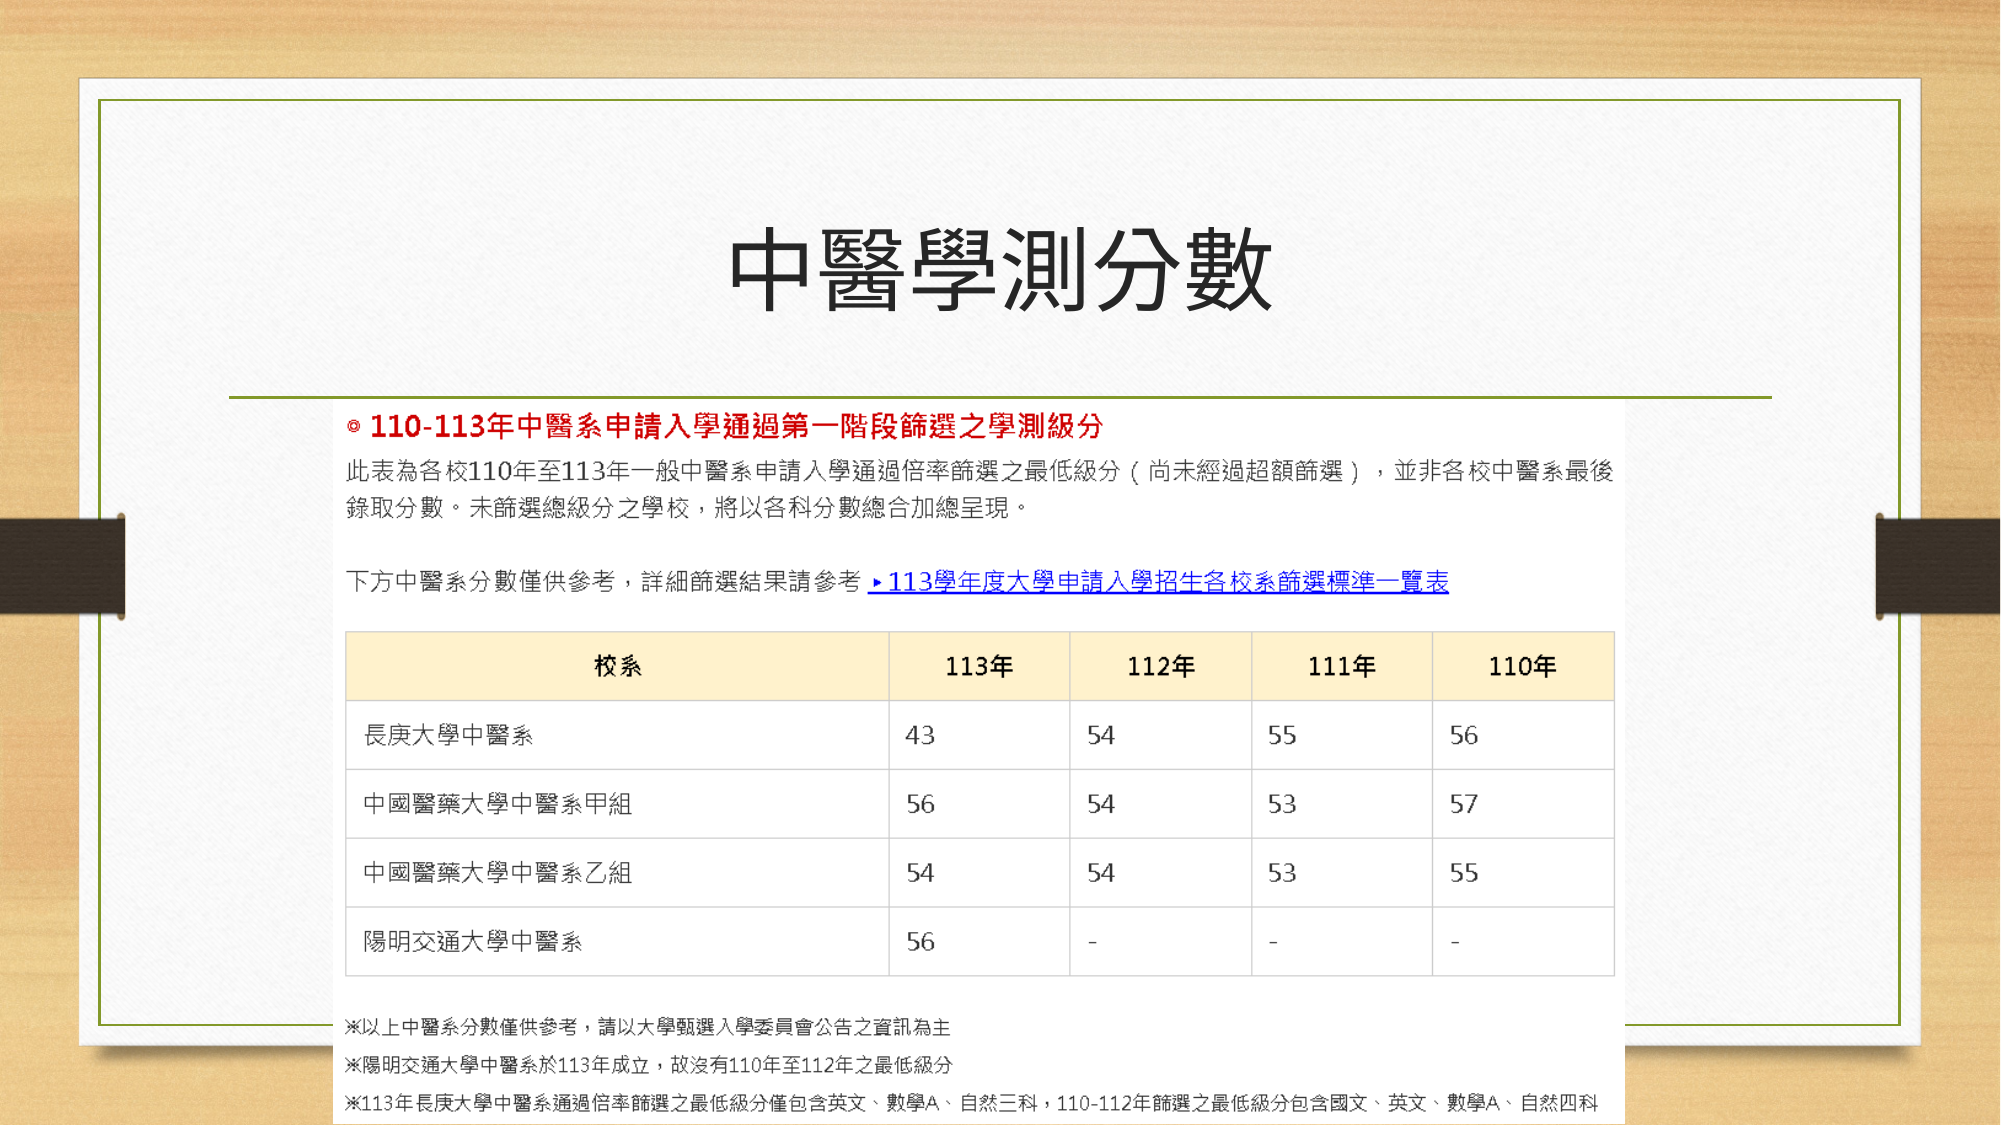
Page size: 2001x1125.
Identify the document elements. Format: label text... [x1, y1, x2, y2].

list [333, 399, 1625, 1125]
picture [0, 0, 2001, 1125]
title 中醫學測分數 [212, 161, 1788, 375]
